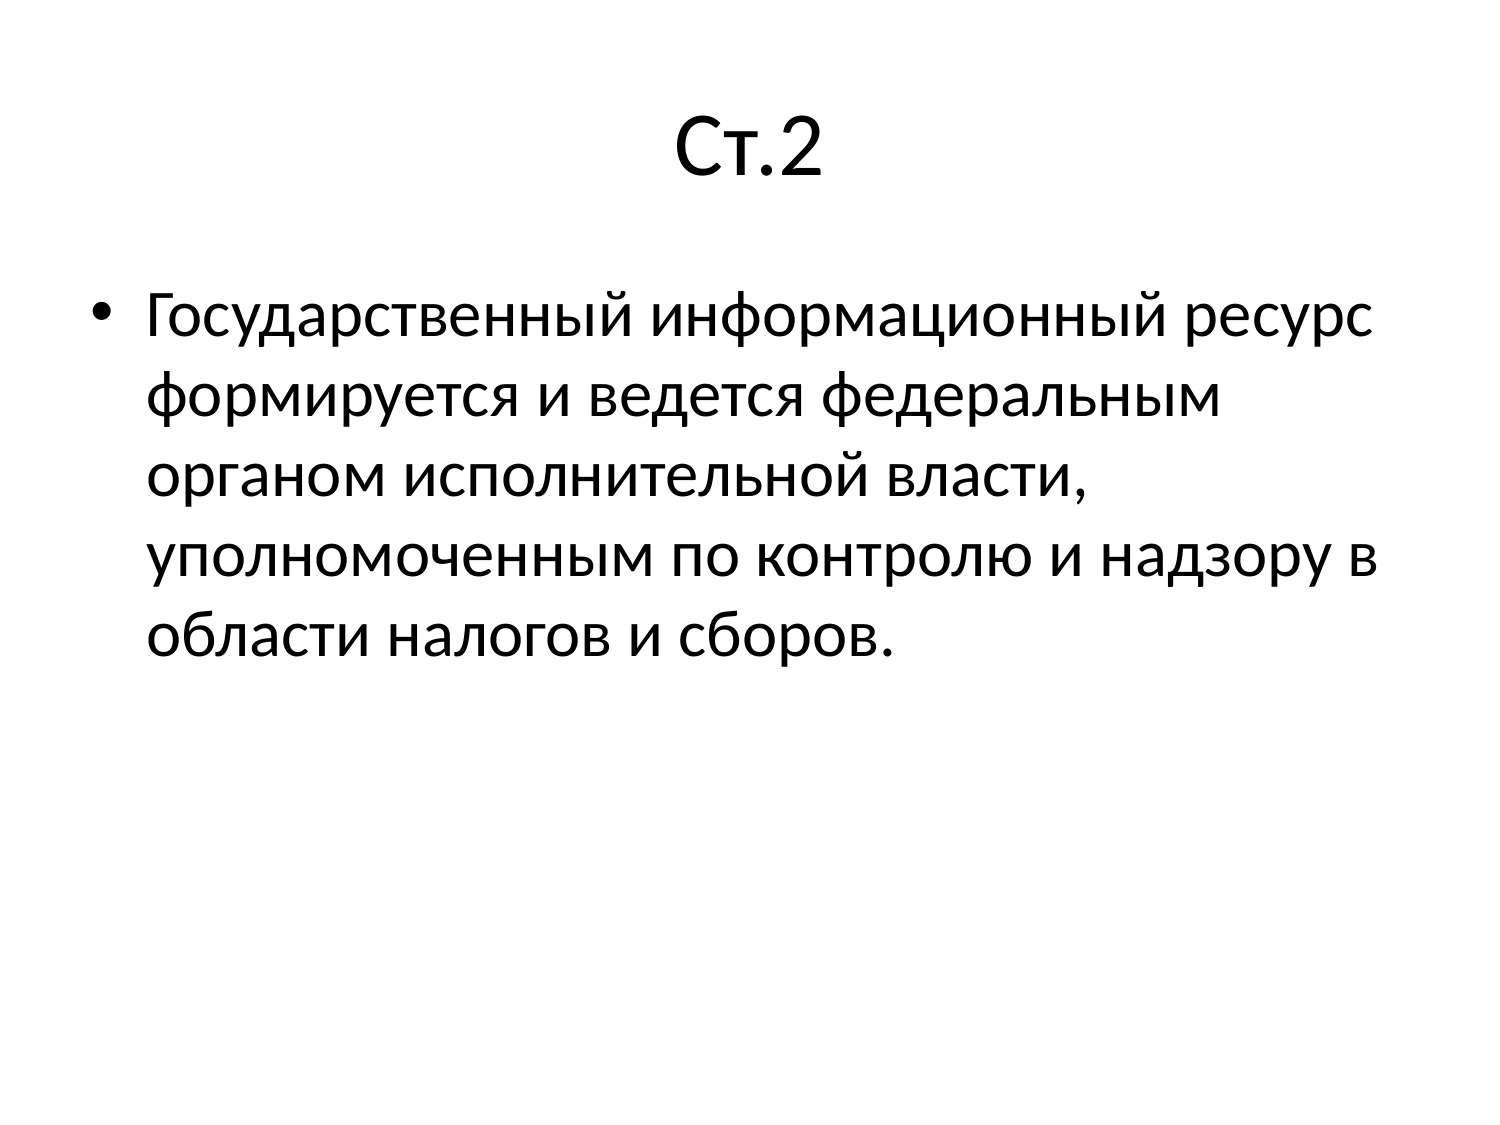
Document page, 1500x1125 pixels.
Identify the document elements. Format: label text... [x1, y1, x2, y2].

list Государственный информационный ресурс формируется и ведется федеральным органом исполнительной власти, уполномоченным по контролю и надзору в области налогов и сборов. [75, 262, 1425, 1005]
title Ст.2 [75, 45, 1425, 233]
